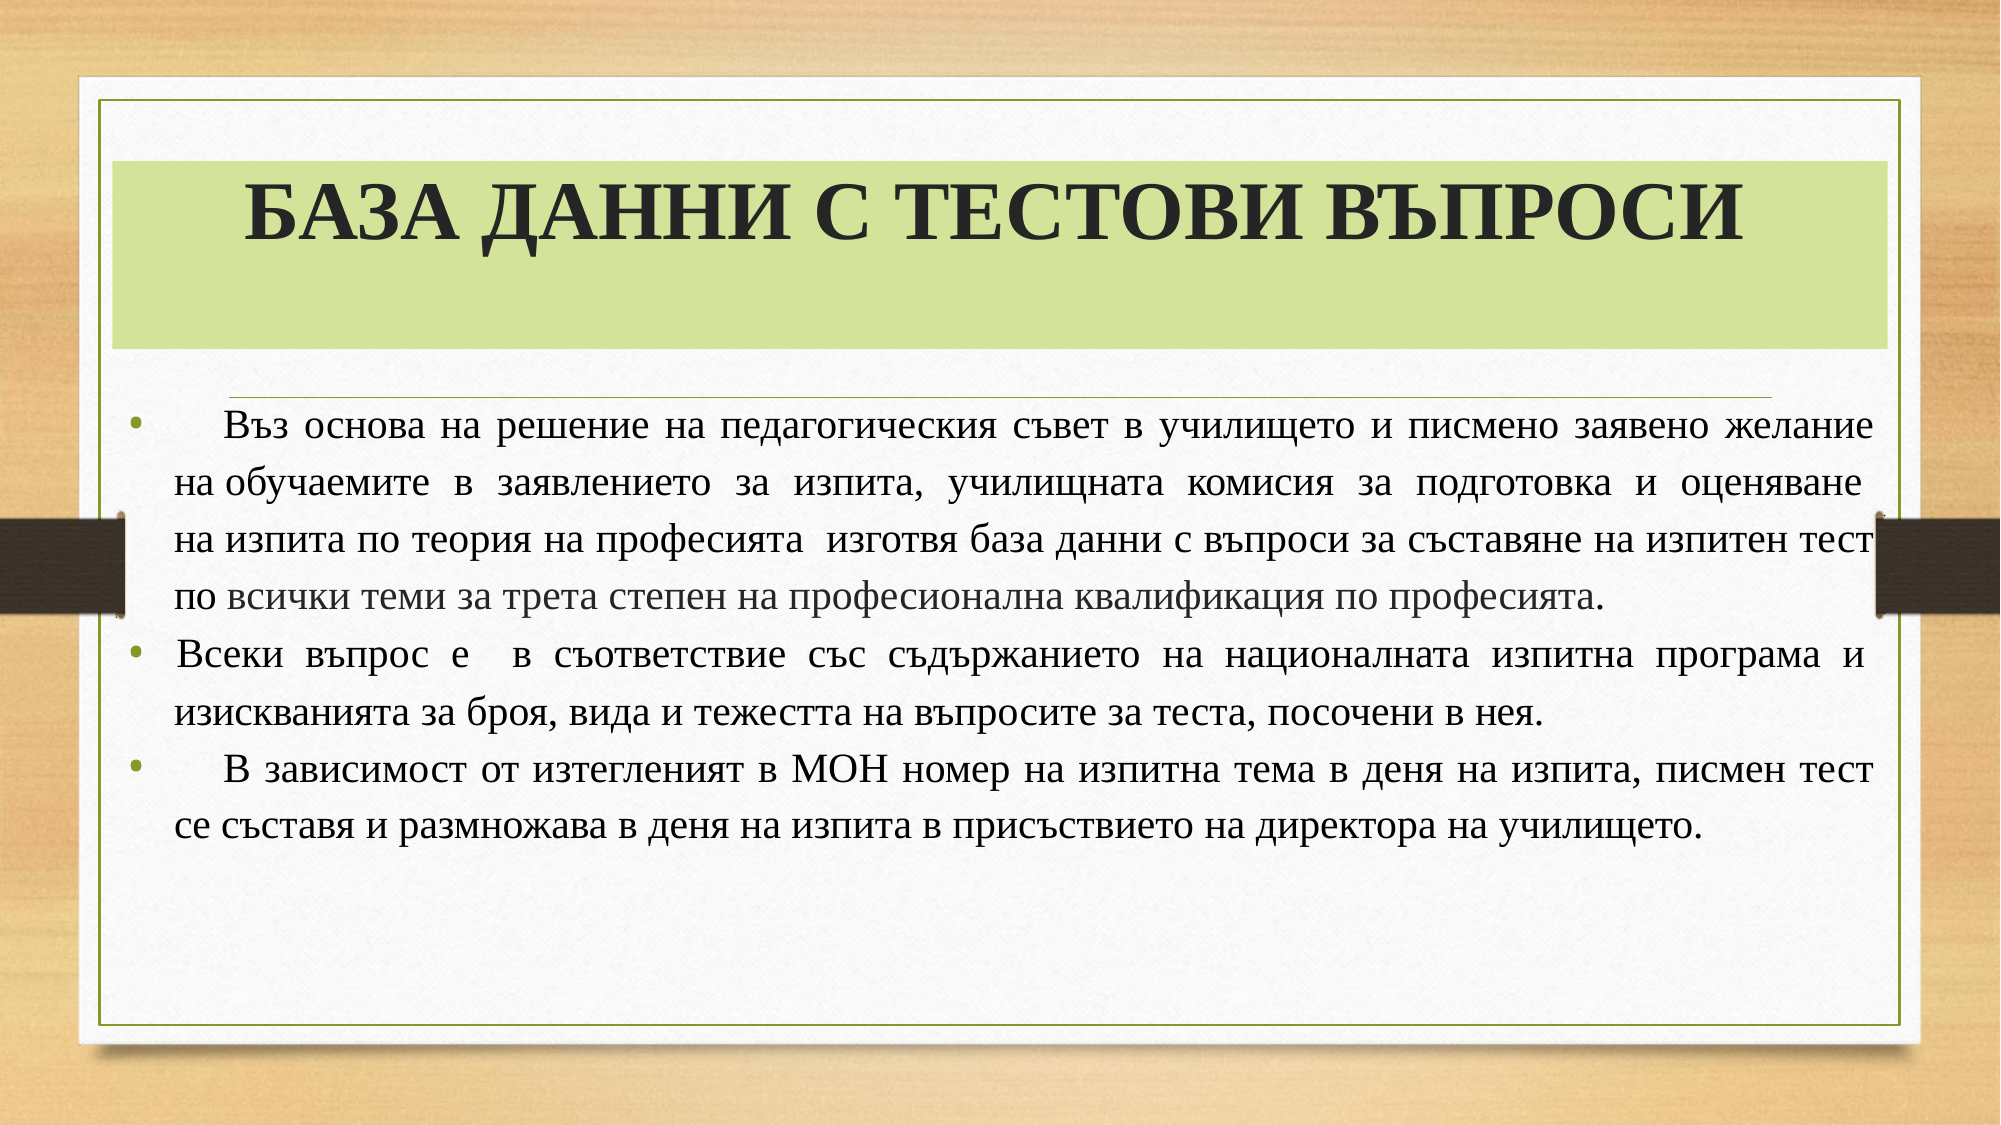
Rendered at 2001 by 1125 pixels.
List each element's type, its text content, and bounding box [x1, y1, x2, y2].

title БАЗА ДАННИ С ТЕСТОВИ ВЪПРОСИ [112, 161, 1888, 349]
picture [0, 0, 2000, 1125]
text_box Въз основа на решение на педагогическия съвет в училището и писмено заявено желание на обучаемите в заявлението за изпита, училищната комисия за подготовка и оценяване на изпита по теория на професията изготвя база данни с въпроси за съставяне на изпитен тест по всички теми за трета степен на професионална квалификация по професията. Всеки въпрос е в съответствие със съдържанието на националната изпитна програма и изискванията за броя, вида и тежестта на въпросите за теста, посочени в нея. В зависимост от изтегленият в МОН номер на изпитна тема в деня на изпита, писмен тест се съставя и размножава в деня на изпита в присъствието на директора на училището. [125, 388, 1875, 848]
